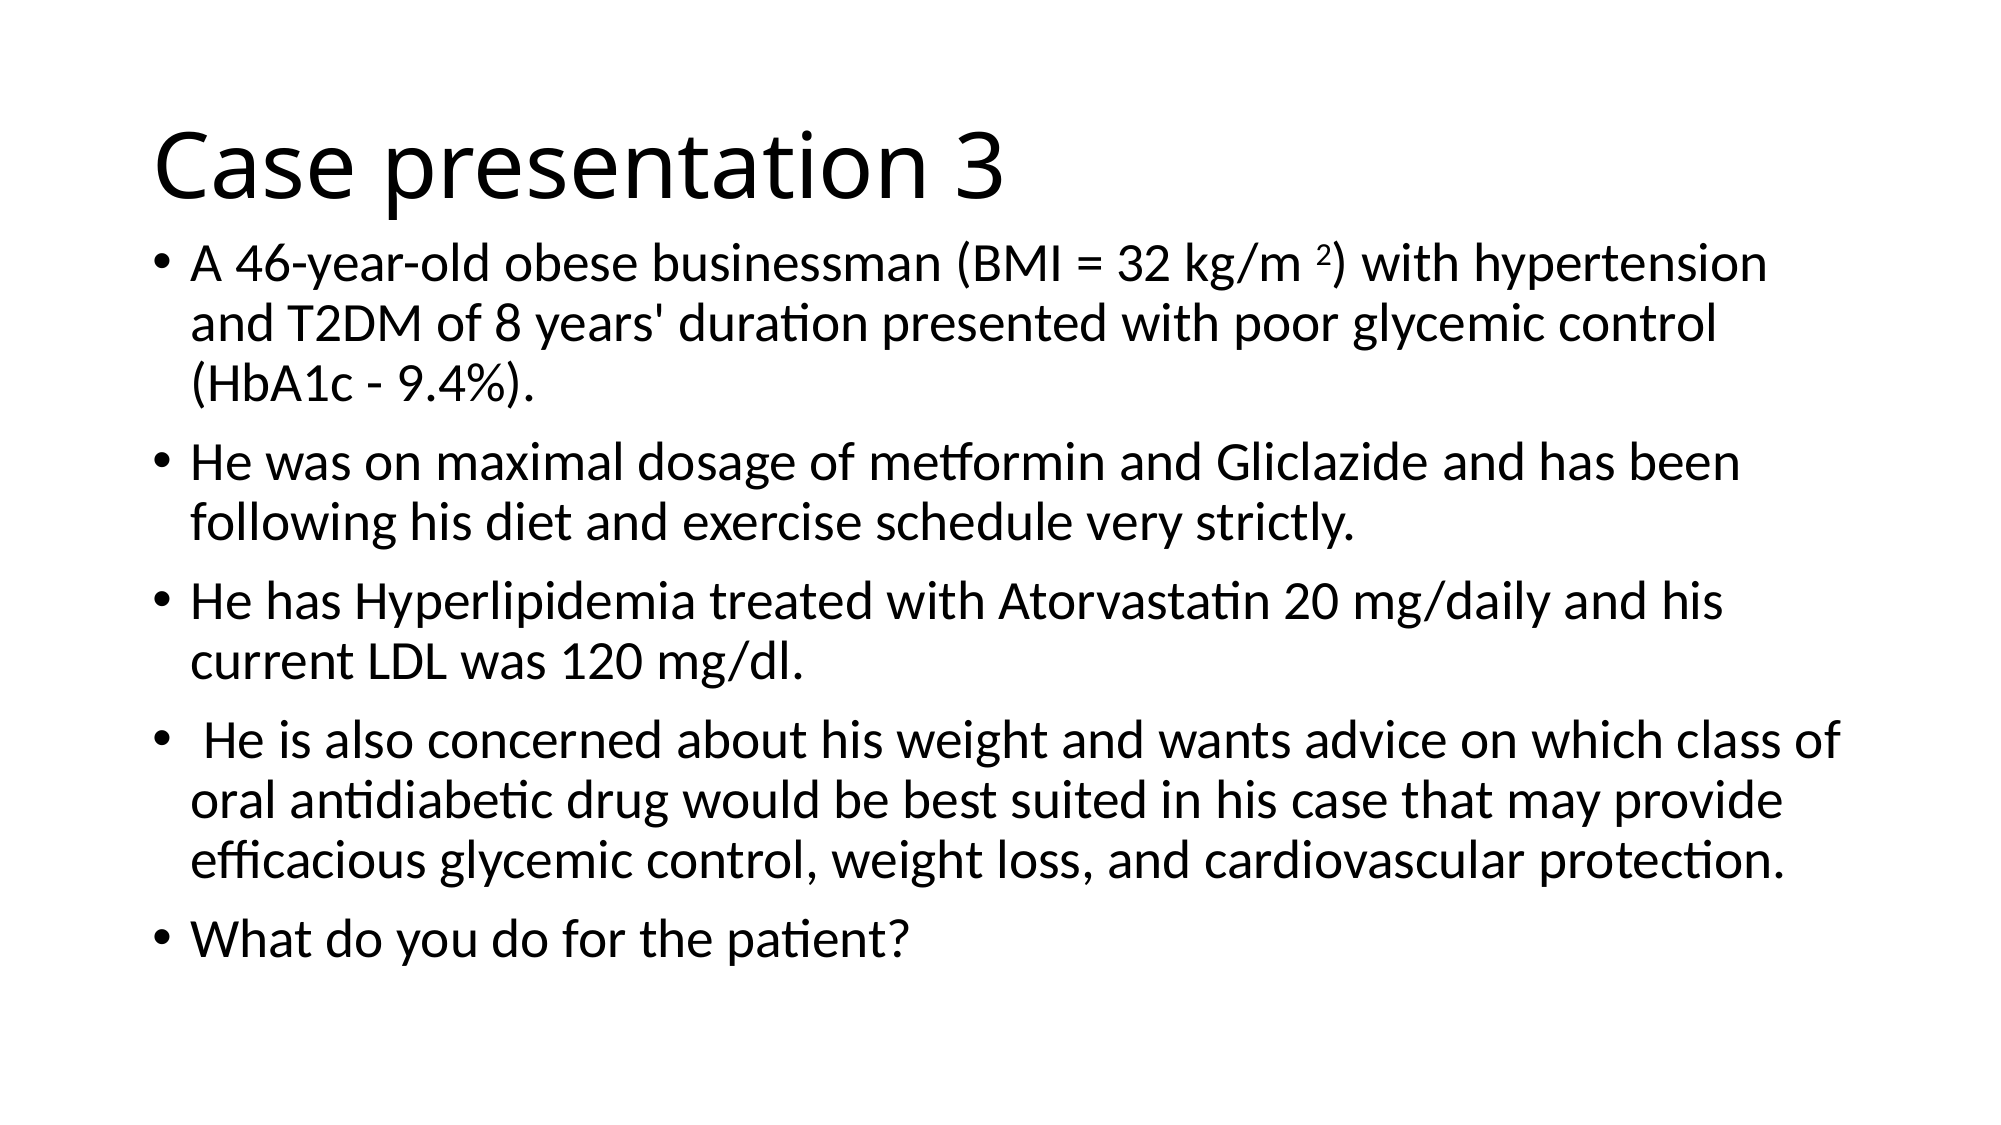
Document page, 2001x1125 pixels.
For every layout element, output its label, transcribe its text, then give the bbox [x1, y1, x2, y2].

title Case presentation 3 [137, 59, 1863, 226]
list A 46-year-old obese businessman (BMI = 32 kg/m 2) with hypertension and T2DM of 8 years' duration presented with poor glycemic control (HbA1c - 9.4%). He was on maximal dosage of metformin and Gliclazide and has been following his diet and exercise schedule very strictly. He has Hyperlipidemia treated with Atorvastatin 20 mg/daily and his current LDL was 120 mg/dl. He is also concerned about his weight and wants advice on which class of oral antidiabetic drug would be best suited in his case that may provide efficacious glycemic control, weight loss, and cardiovascular protection. What do you do for the patient? [137, 226, 1863, 994]
